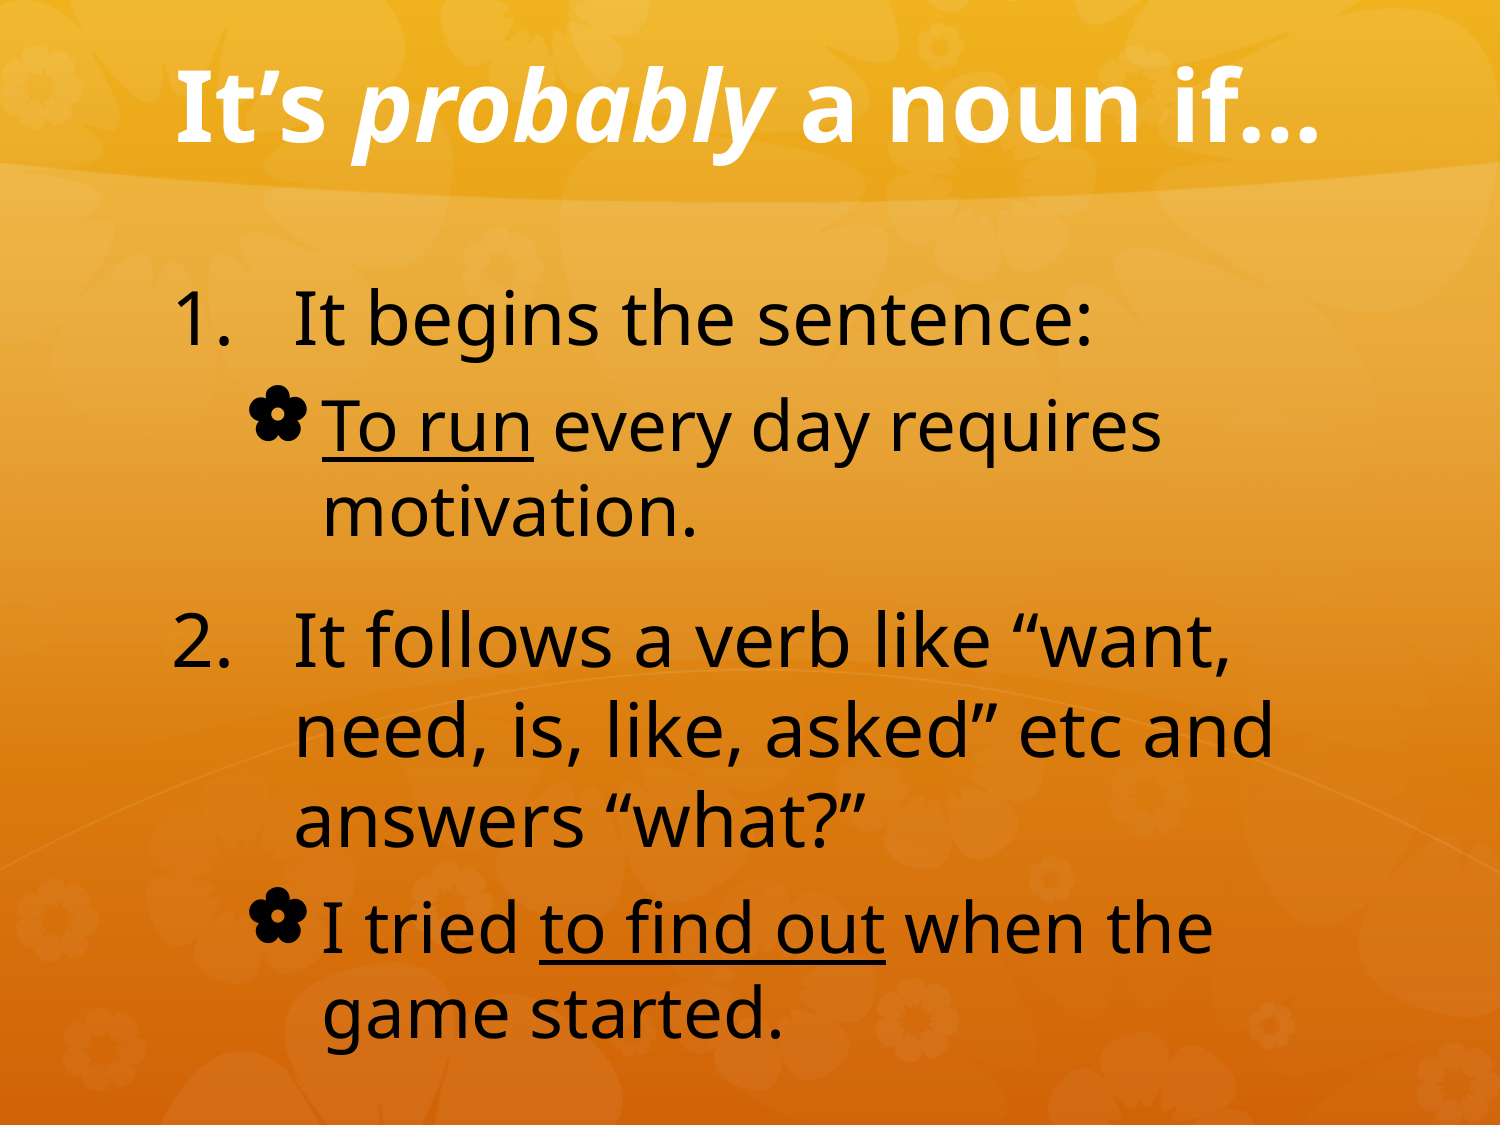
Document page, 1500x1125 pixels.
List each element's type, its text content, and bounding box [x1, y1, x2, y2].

picture [0, 0, 1500, 1125]
title It’s probably a noun if… [127, 14, 1372, 203]
list It begins the sentence: To run every day requires motivation. It follows a verb like “want, need, is, like, asked” etc and answers “what?” I tried to find out when the game started. [156, 262, 1344, 1102]
